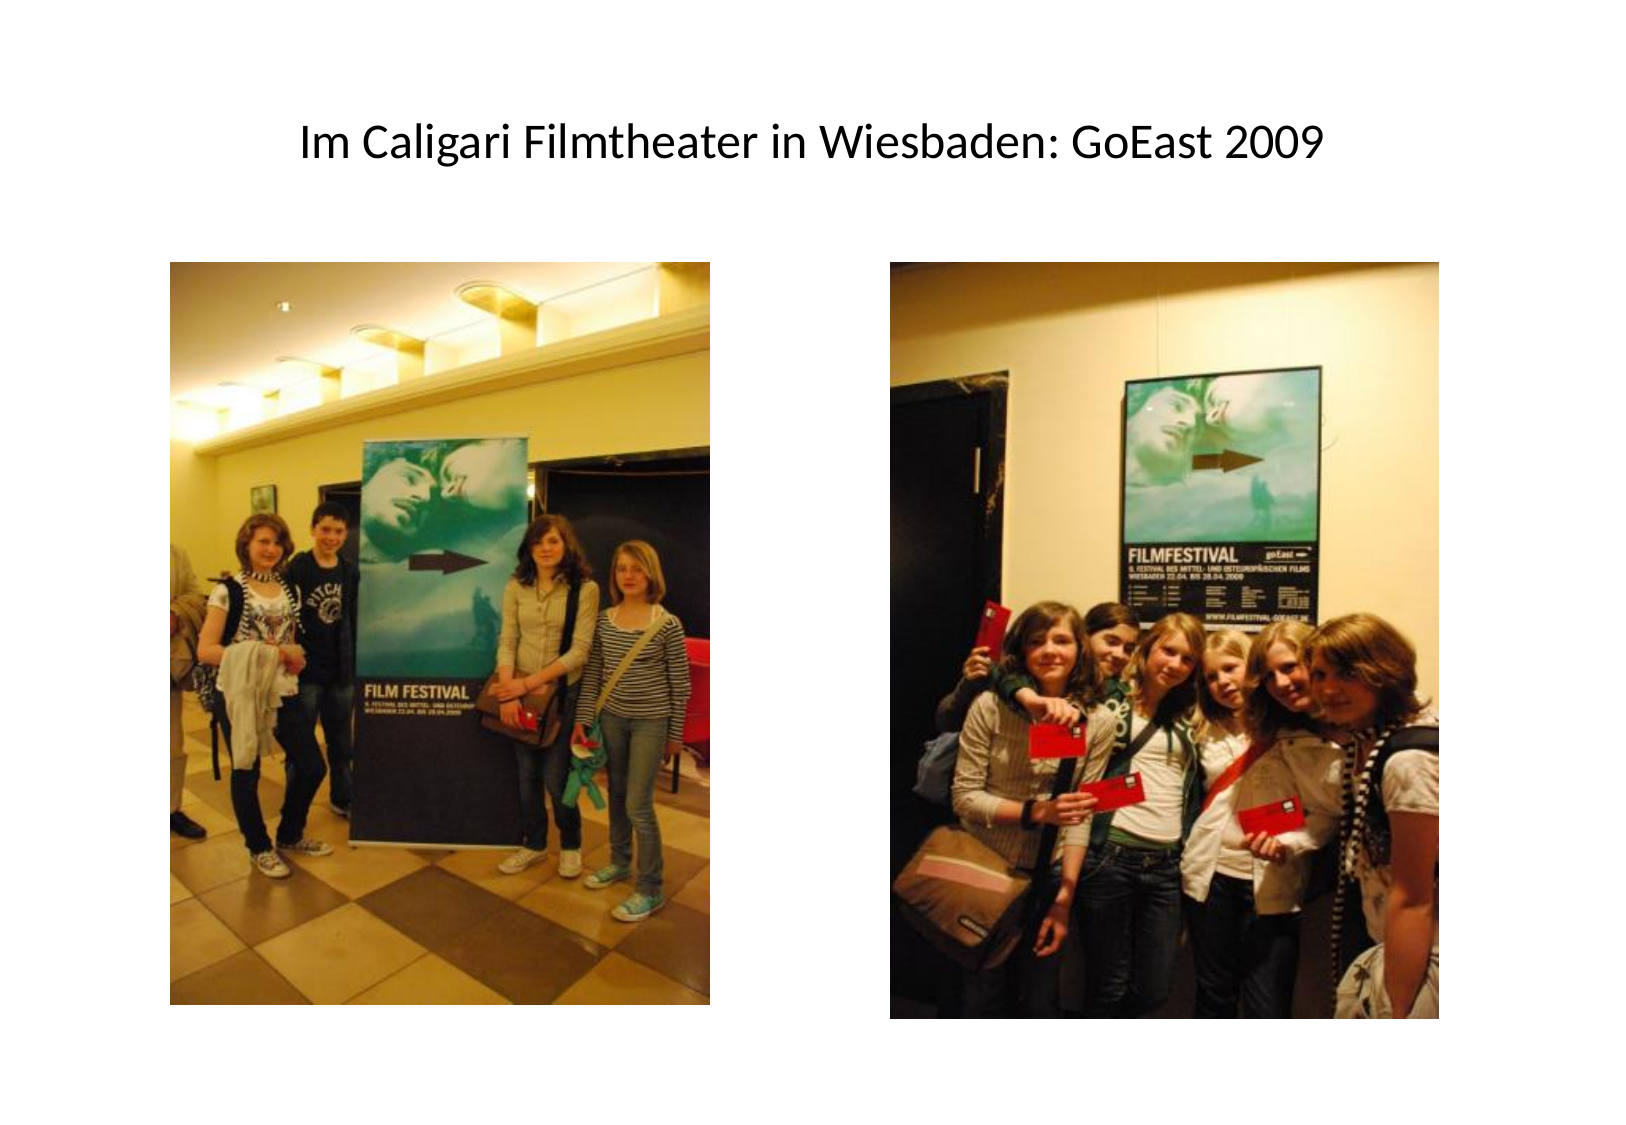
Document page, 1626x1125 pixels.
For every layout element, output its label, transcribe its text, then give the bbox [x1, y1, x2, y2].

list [80, 262, 800, 1006]
title Im Caligari Filmtheater in Wiesbaden: GoEast 2009 [81, 45, 1544, 233]
picture [889, 262, 1440, 1019]
